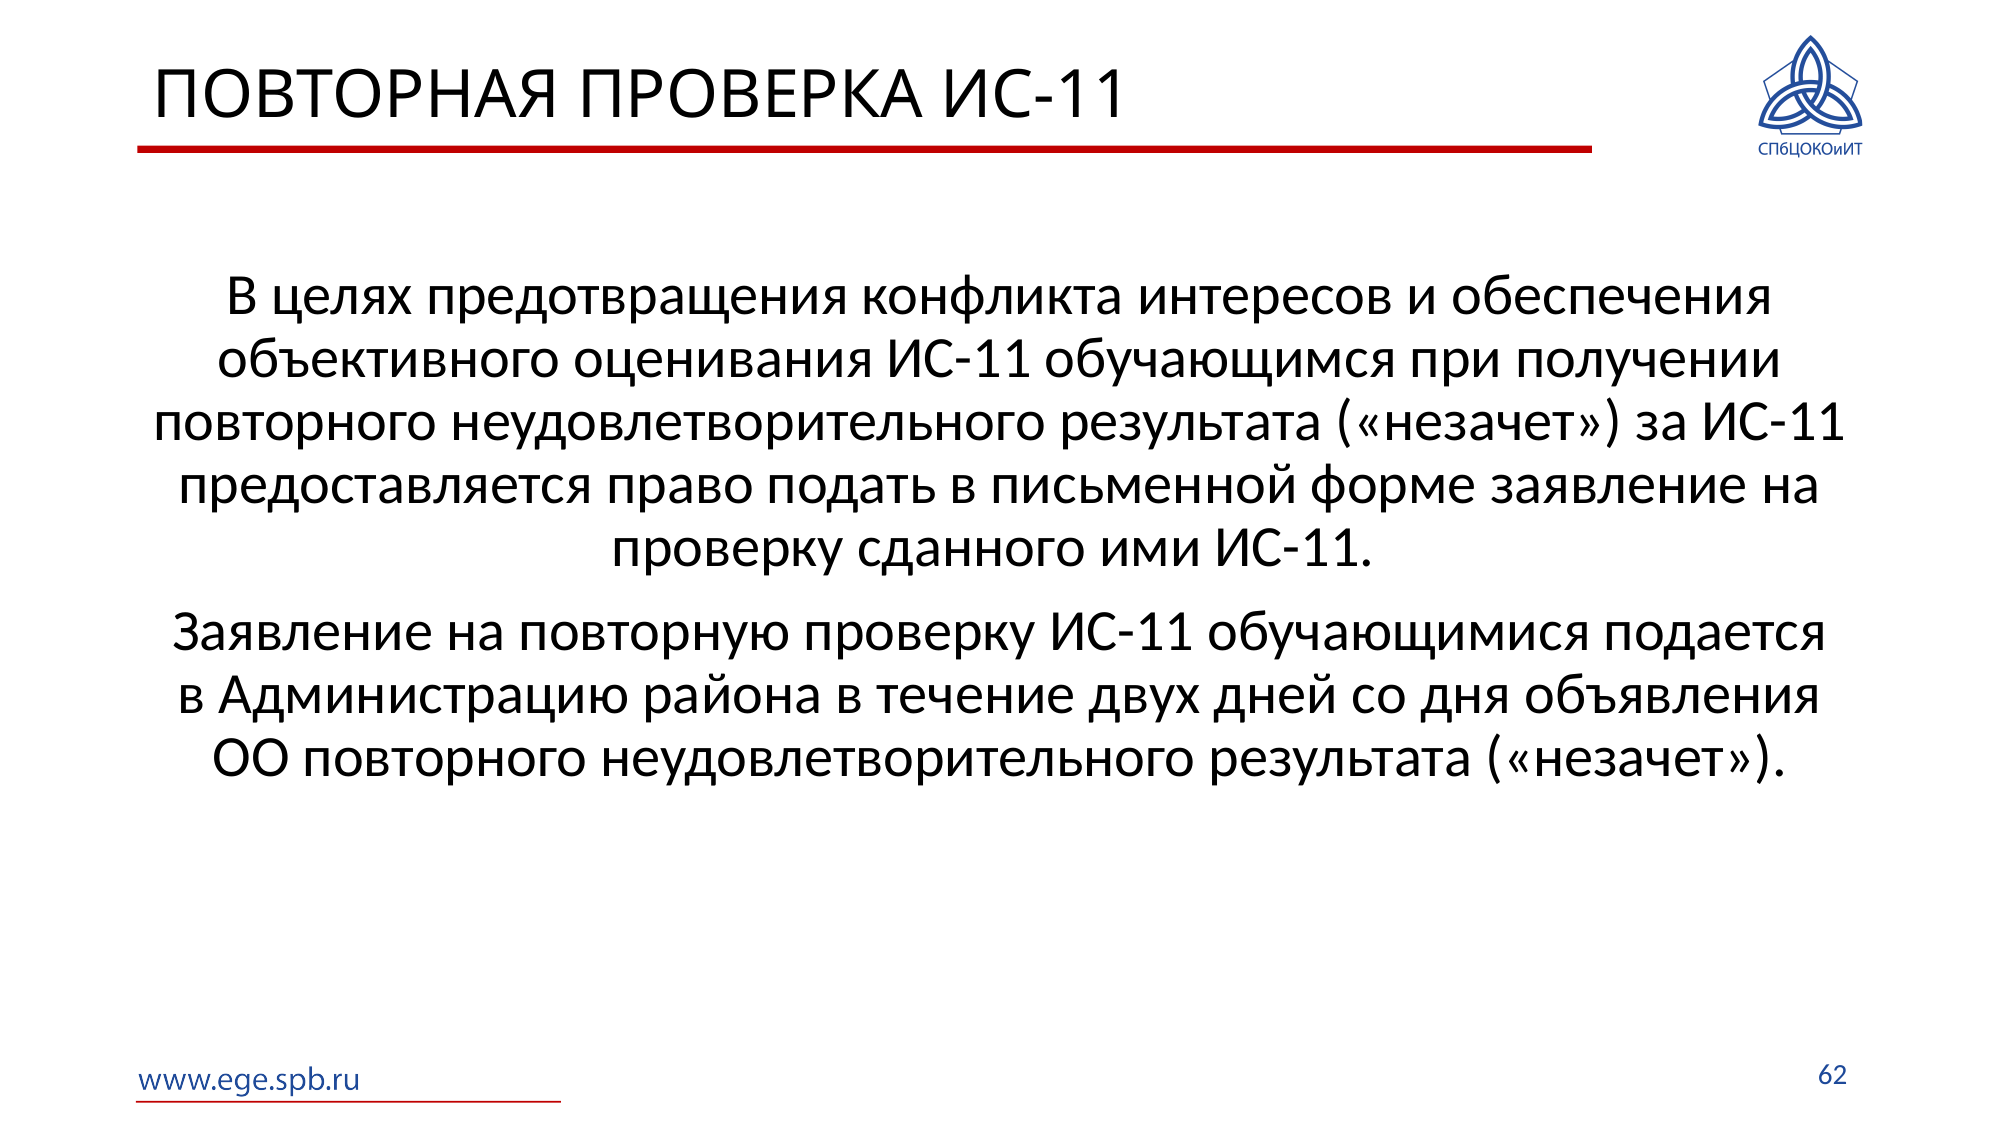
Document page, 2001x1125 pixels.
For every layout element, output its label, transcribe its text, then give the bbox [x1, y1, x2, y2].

list В целях предотвращения конфликта интересов и обеспечения объективного оценивания ИС-11 обучающимся при получении повторного неудовлетворительного результата («незачет») за ИС-11 предоставляется право подать в письменной форме заявление на проверку сданного ими ИС-11. Заявление на повторную проверку ИС-11 обучающимися подается в Администрацию района в течение двух дней со дня объявления ОО повторного неудовлетворительного результата («незачет»). [137, 256, 1863, 971]
title ПОВТОРНАЯ ПРОВЕРКА ИС-11 [137, 35, 1863, 156]
slide_number 62 [1412, 1042, 1863, 1103]
